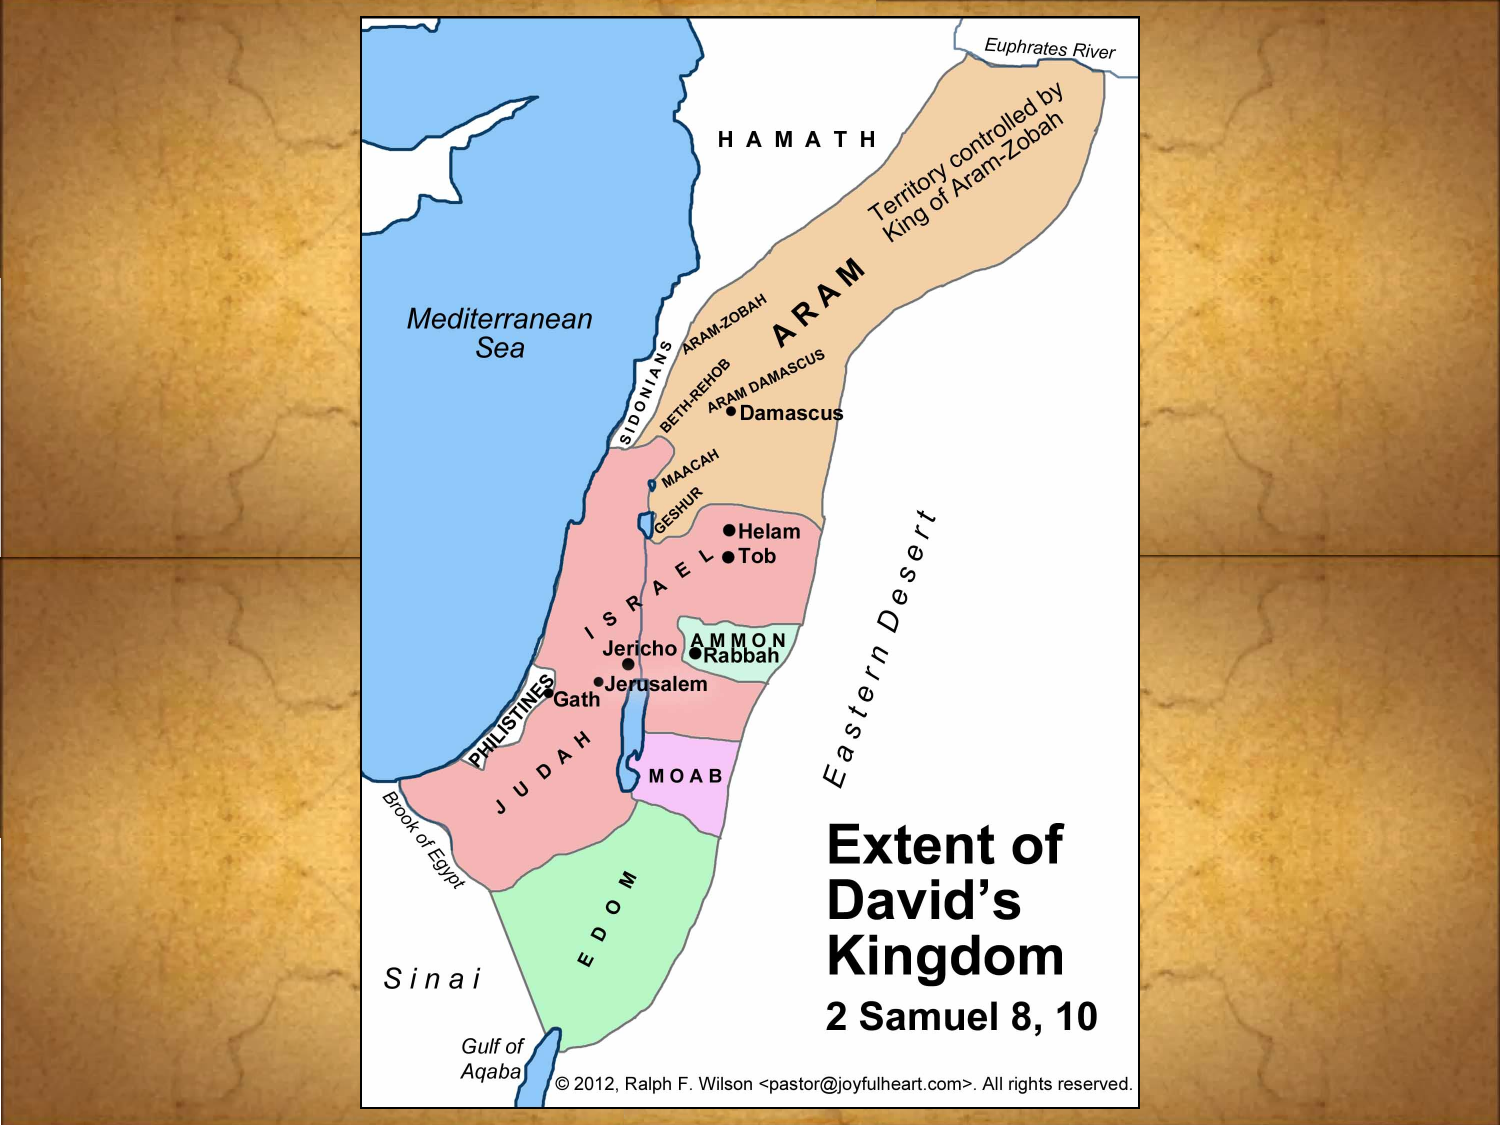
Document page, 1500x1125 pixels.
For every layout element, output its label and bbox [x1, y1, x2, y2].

picture [359, 16, 1140, 1109]
text_box [0, 0, 1500, 1125]
